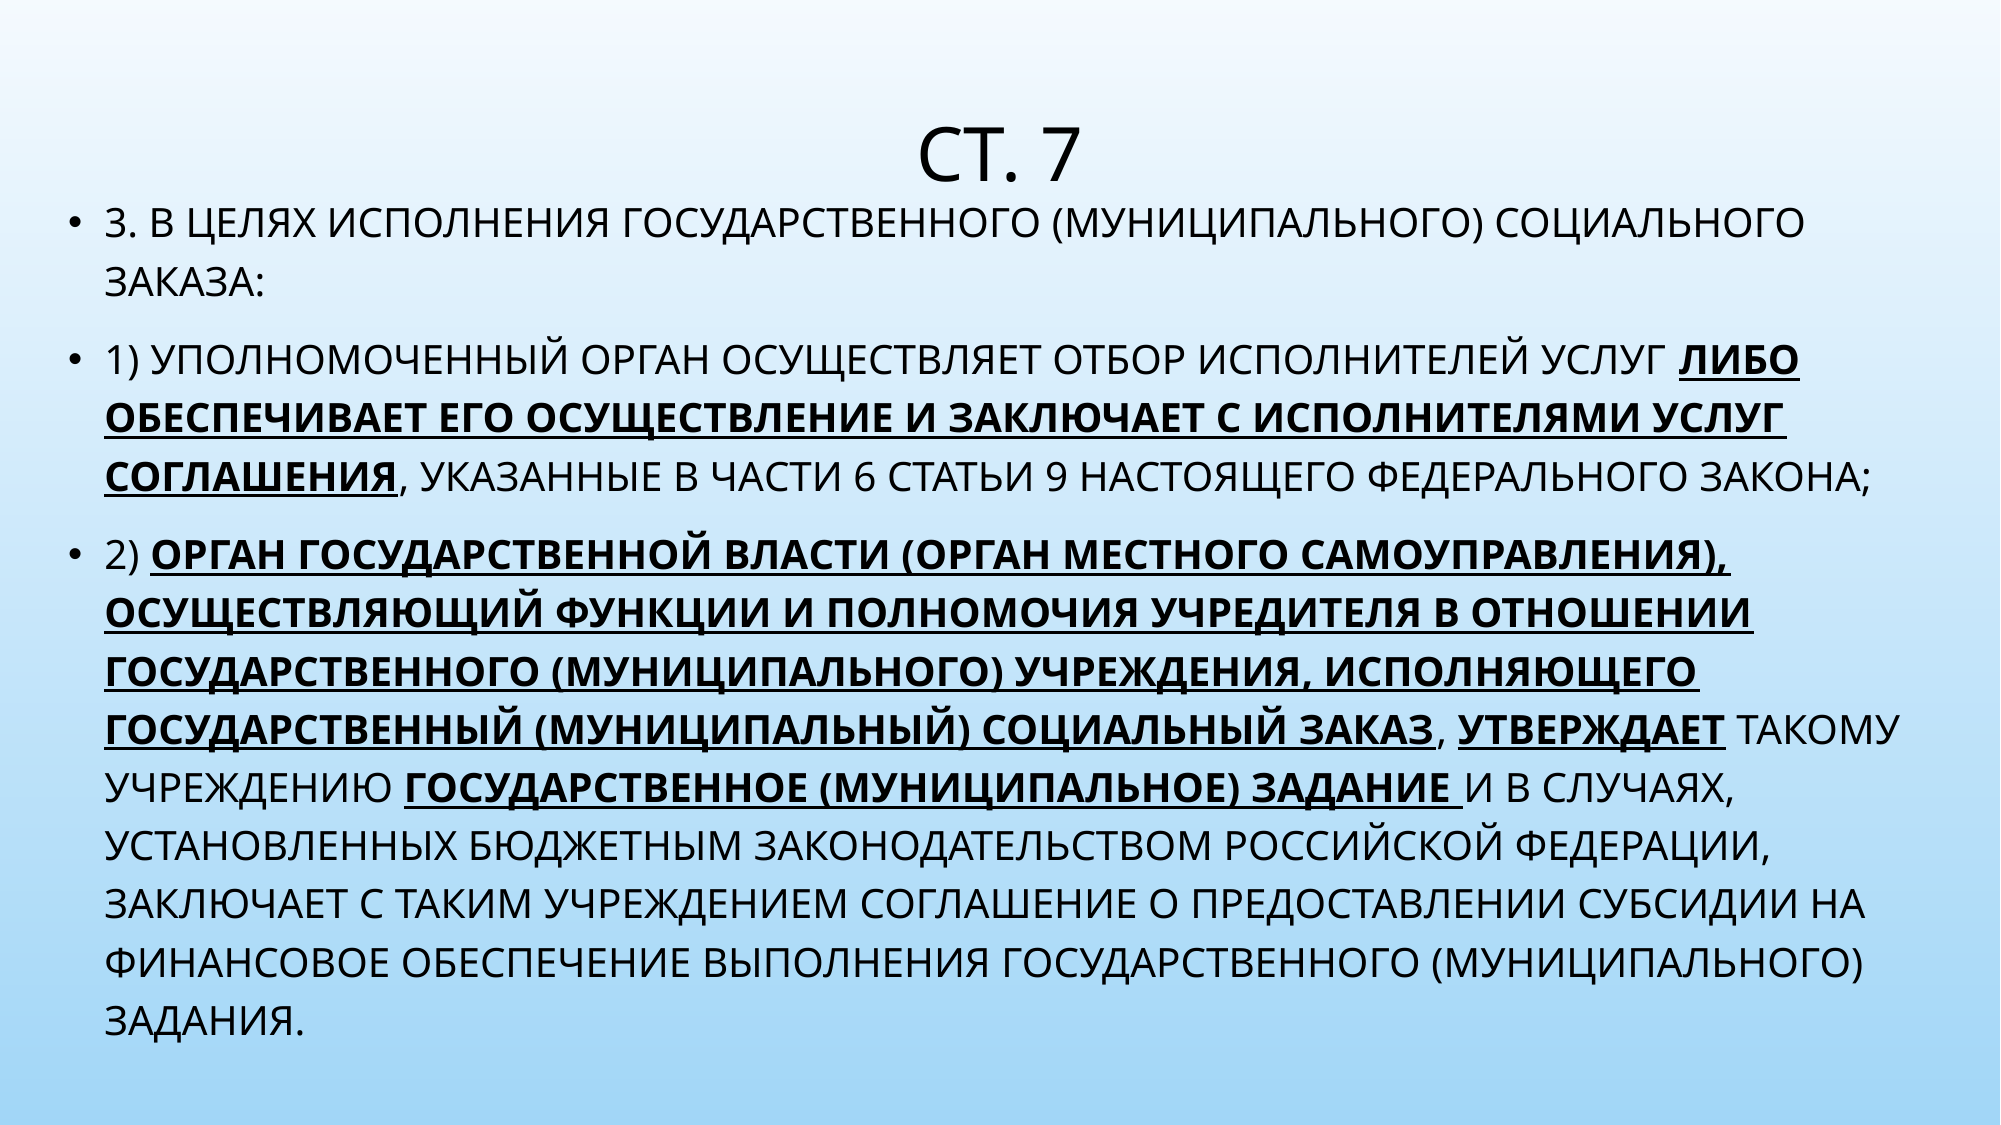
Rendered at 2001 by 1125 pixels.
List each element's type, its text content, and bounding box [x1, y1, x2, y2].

list 3. В целях исполнения государственного (муниципального) социального заказа: 1) уполномоченный орган осуществляет отбор исполнителей услуг либо обеспечивает его осуществление и заключает с исполнителями услуг соглашения, указанные в части 6 статьи 9 настоящего Федерального закона; 2) орган государственной власти (орган местного самоуправления), осуществляющий функции и полномочия учредителя в отношении государственного (муниципального) учреждения, исполняющего государственный (муниципальный) социальный заказ, утверждает такому учреждению государственное (муниципальное) задание и в случаях, установленных бюджетным законодательством Российской Федерации, заключает с таким учреждением соглашение о предоставлении субсидии на финансовое обеспечение выполнения государственного (муниципального) задания. [53, 180, 1960, 1056]
title Ст. 7 [149, 101, 1851, 180]
